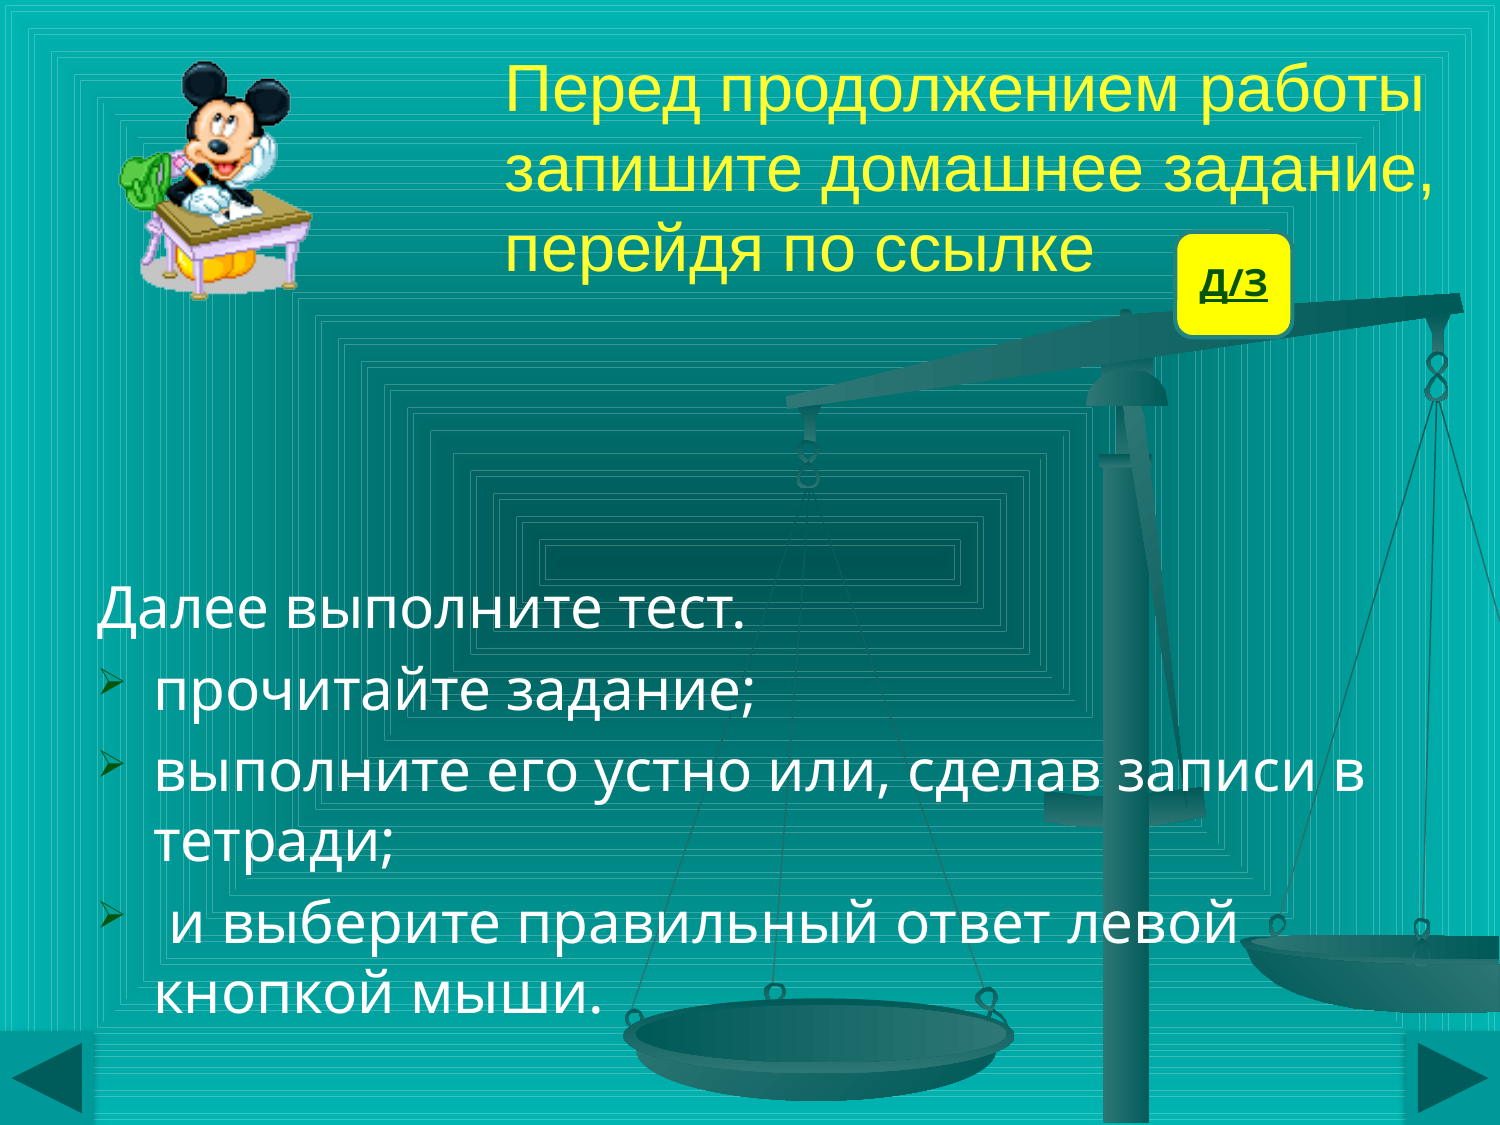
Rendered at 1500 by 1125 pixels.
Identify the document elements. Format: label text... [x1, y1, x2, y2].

list Далее выполните тест. прочитайте задание; выполните его устно или, сделав записи в тетради; и выберите правильный ответ левой кнопкой мыши. [81, 562, 1426, 1018]
text_box [1406, 1031, 1500, 1125]
picture [100, 42, 318, 303]
text_box [0, 1031, 94, 1125]
title Перед продолжением работы запишите домашнее задание, перейдя по ссылке [489, 23, 1466, 307]
text_box Д/З [1173, 229, 1295, 340]
